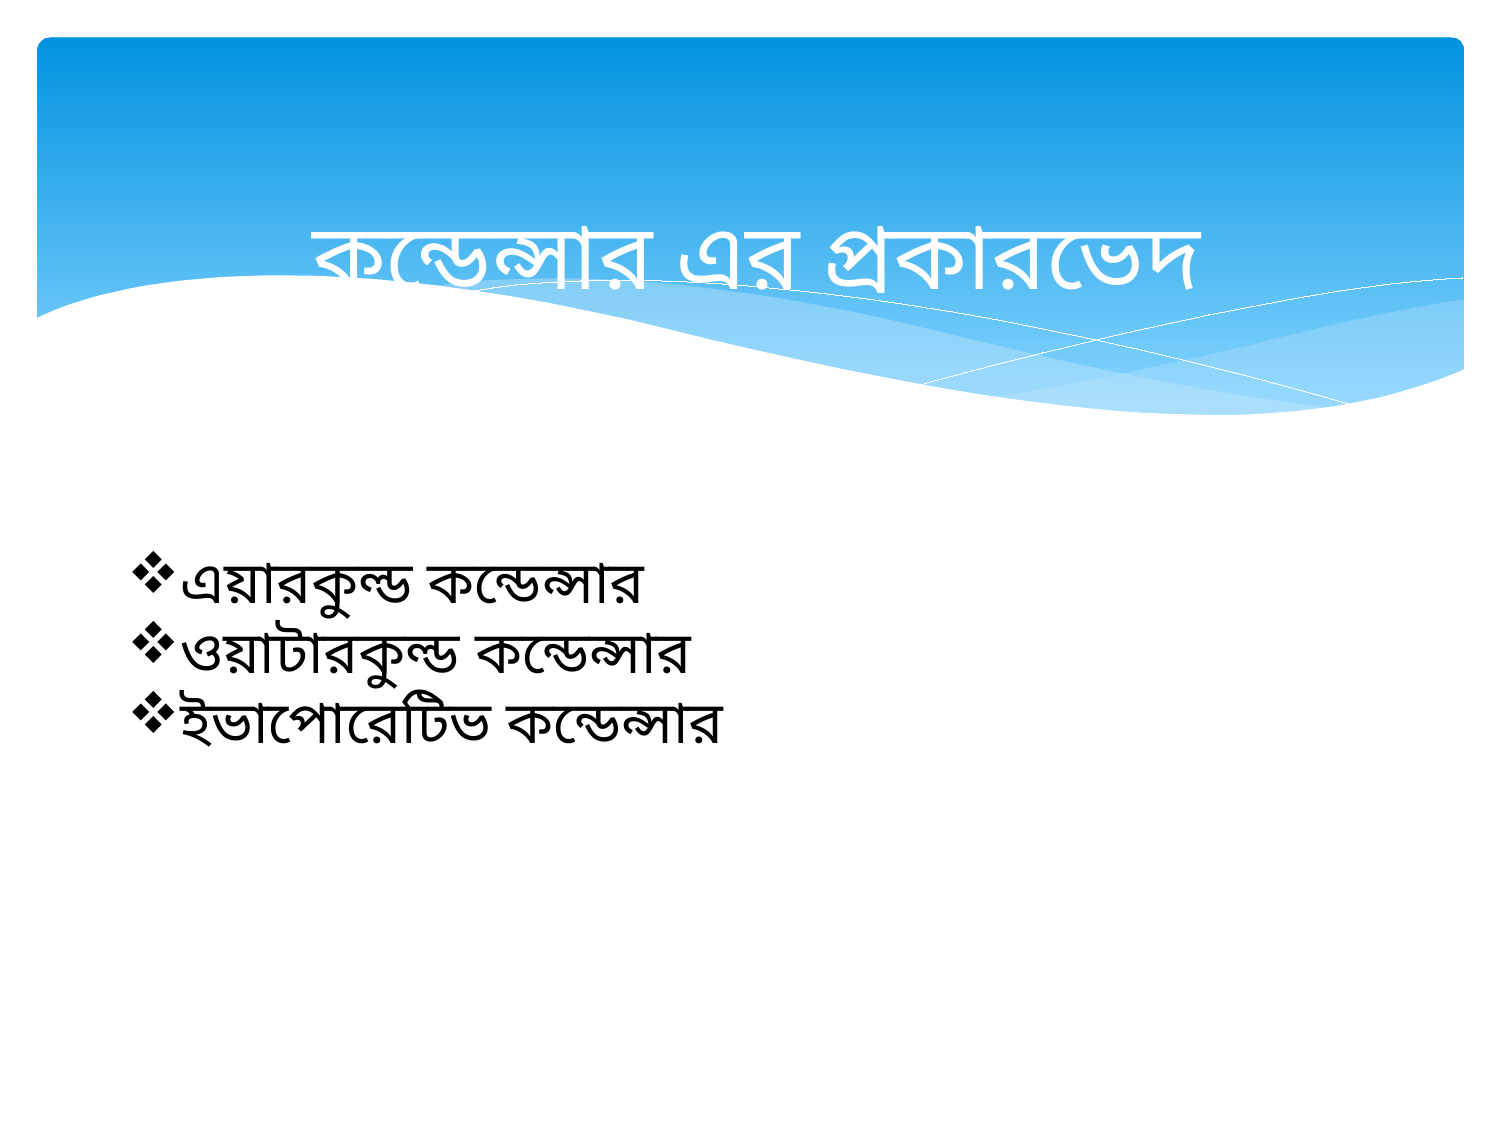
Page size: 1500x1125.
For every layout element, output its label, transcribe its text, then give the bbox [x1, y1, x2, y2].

title কন্ডেন্সার এর প্রকারভেদ [81, 149, 1432, 356]
text_box এয়ারকুল্ড কন্ডেন্সার ওয়াটারকুল্ড কন্ডেন্সার ইভাপোরেটিভ কন্ডেন্সার [112, 537, 1400, 763]
